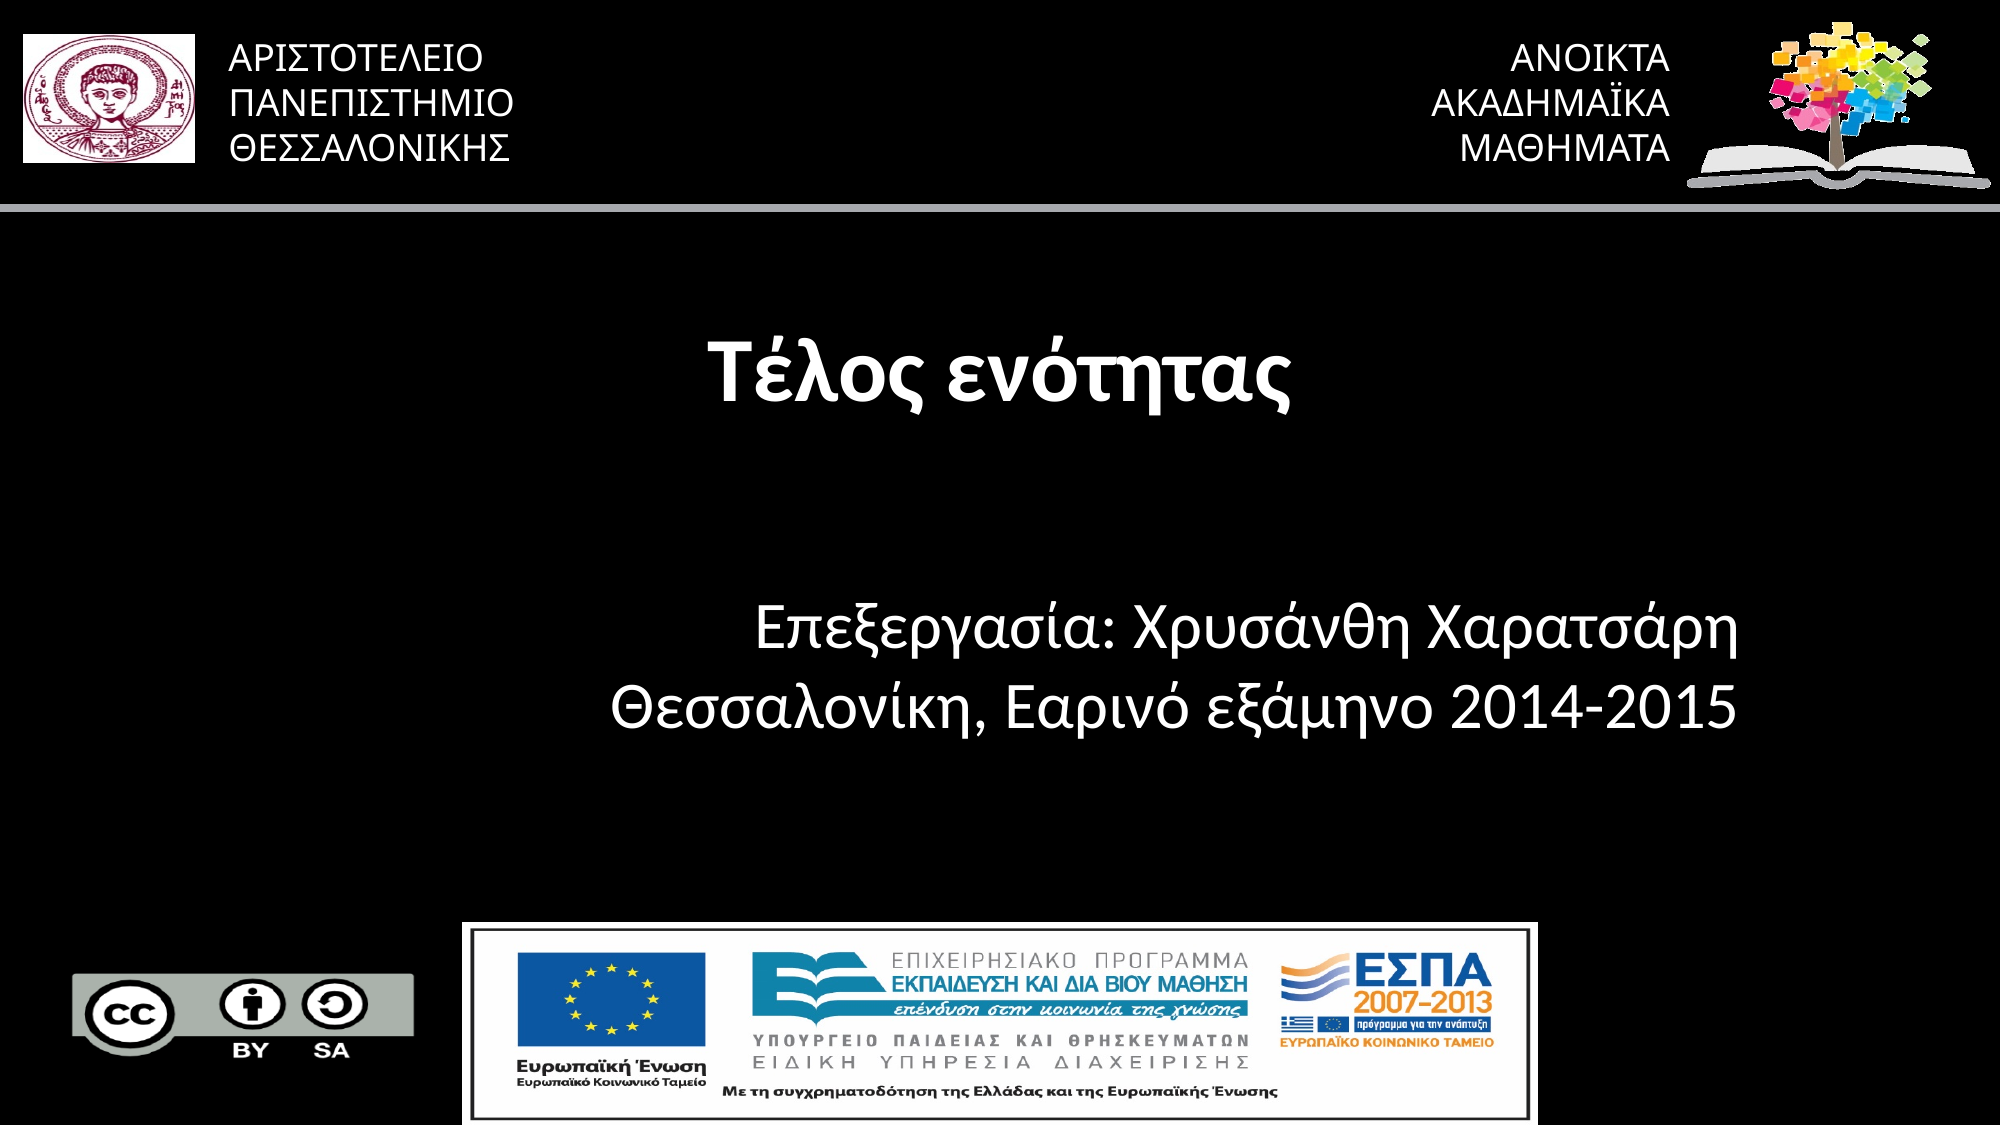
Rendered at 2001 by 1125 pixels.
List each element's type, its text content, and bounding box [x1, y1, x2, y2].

title Τέλος ενότητας [244, 302, 1756, 551]
picture [69, 971, 416, 1063]
picture [462, 922, 1538, 1125]
picture [1684, 22, 1993, 191]
picture [23, 34, 195, 163]
subtitle Επεξεργασία: Χρυσάνθη Χαρατσάρη Θεσσαλονίκη, Εαρινό εξάμηνο 2014-2015 [243, 573, 1757, 870]
